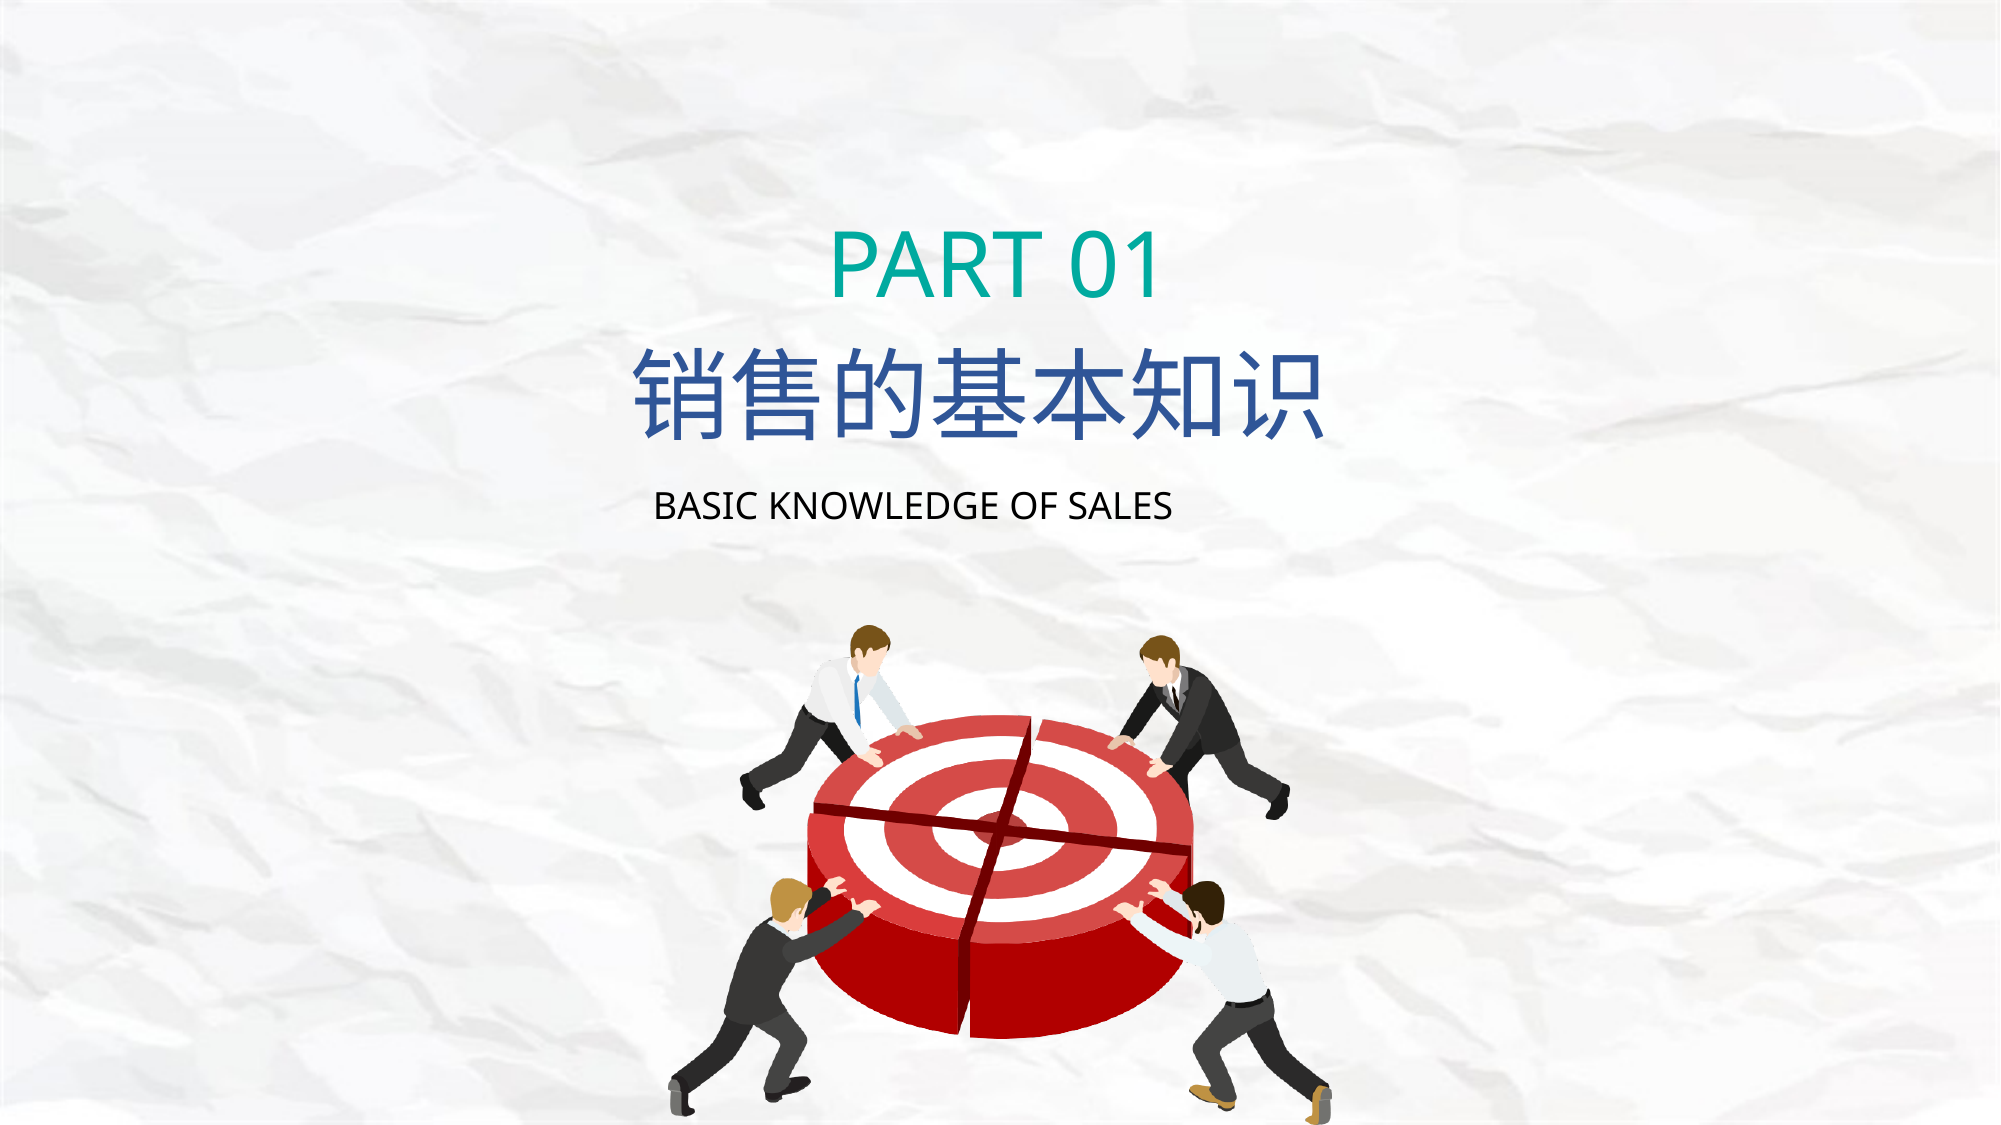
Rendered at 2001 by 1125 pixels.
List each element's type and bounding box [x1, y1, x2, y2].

picture [0, 0, 2000, 1125]
text_box [614, 198, 1386, 536]
